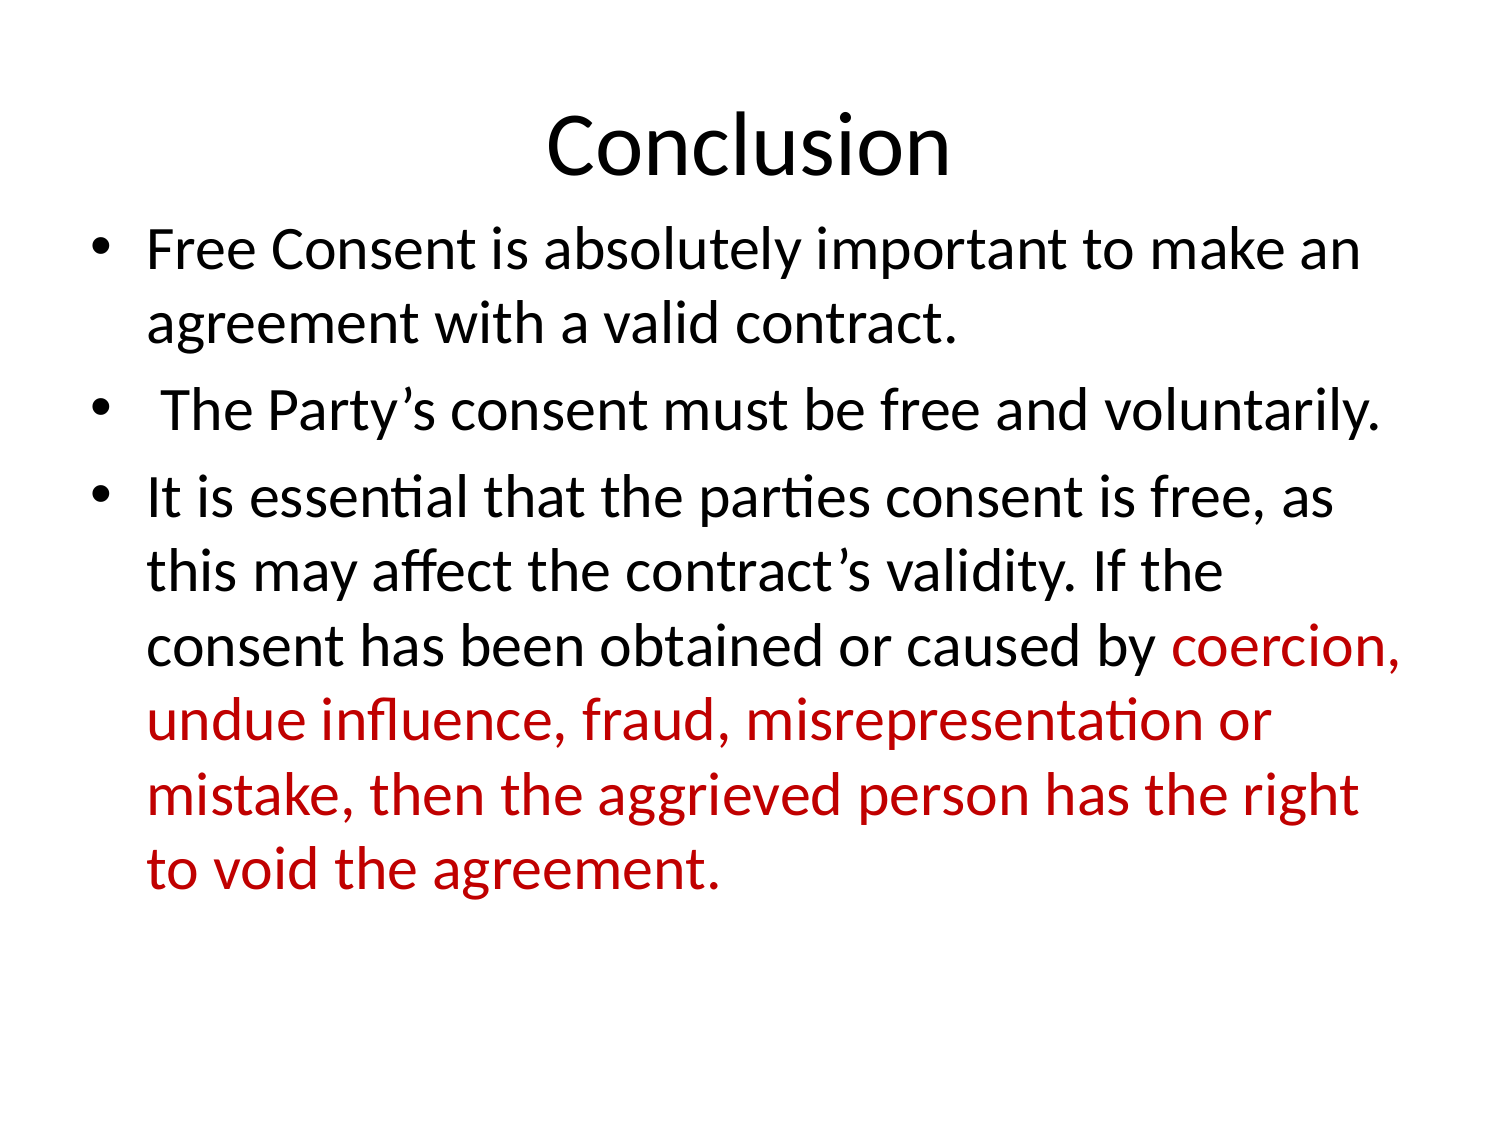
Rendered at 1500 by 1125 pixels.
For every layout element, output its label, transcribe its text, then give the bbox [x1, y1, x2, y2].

list Free Consent is absolutely important to make an agreement with a valid contract. The Party’s consent must be free and voluntarily. It is essential that the parties consent is free, as this may affect the contract’s validity. If the consent has been obtained or caused by coercion, undue influence, fraud, misrepresentation or mistake, then the aggrieved person has the right to void the agreement. [75, 200, 1425, 1005]
title Conclusion [75, 45, 1425, 200]
